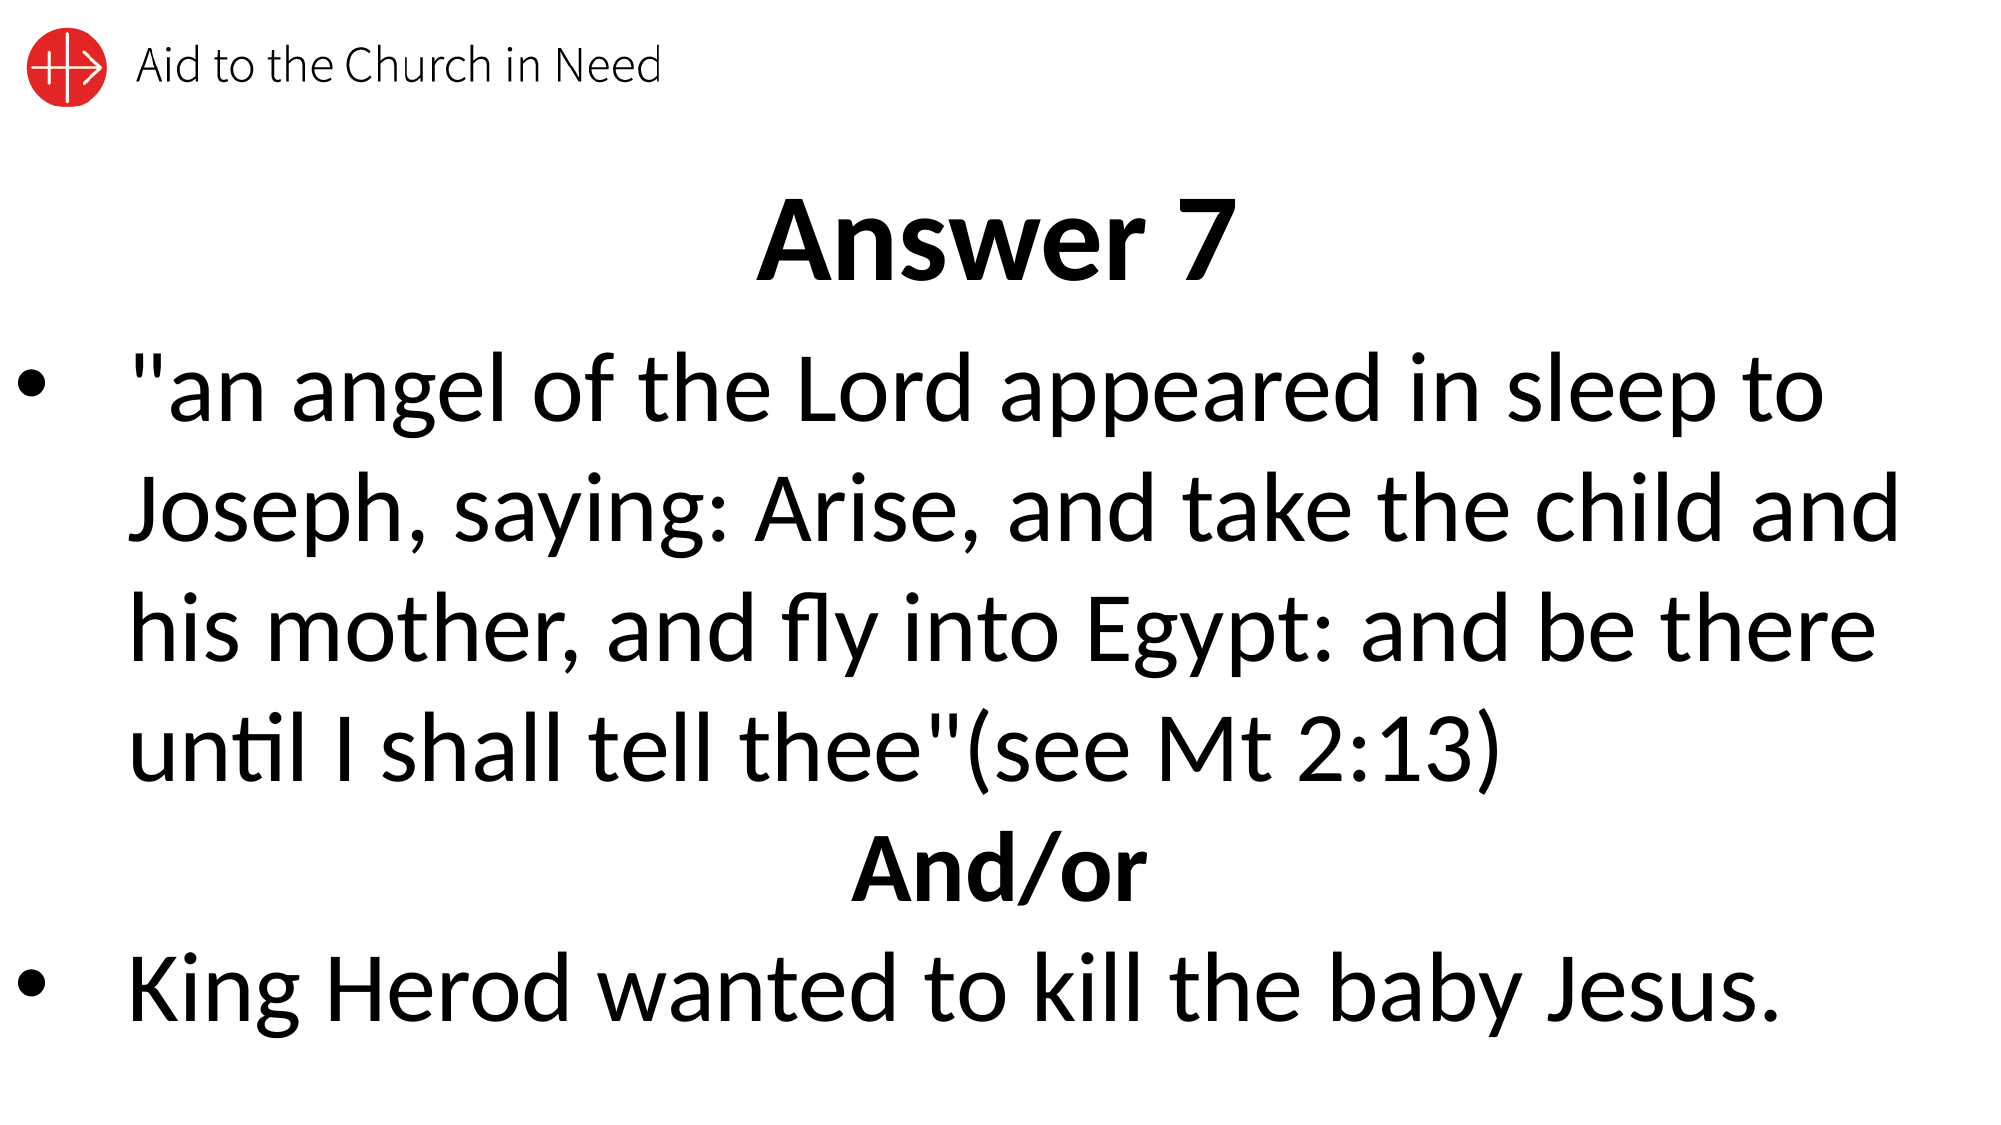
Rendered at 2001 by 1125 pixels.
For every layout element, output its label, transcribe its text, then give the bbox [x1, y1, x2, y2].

picture [26, 27, 659, 107]
text_box "an angel of the Lord appeared in sleep to Joseph, saying: Arise, and take the child and his mother, and fly into Egypt: and be there until I shall tell thee"(see Mt 2:13) And/or King Herod wanted to kill the baby Jesus. [0, 314, 2000, 1125]
text_box Answer 7 [741, 147, 1259, 313]
